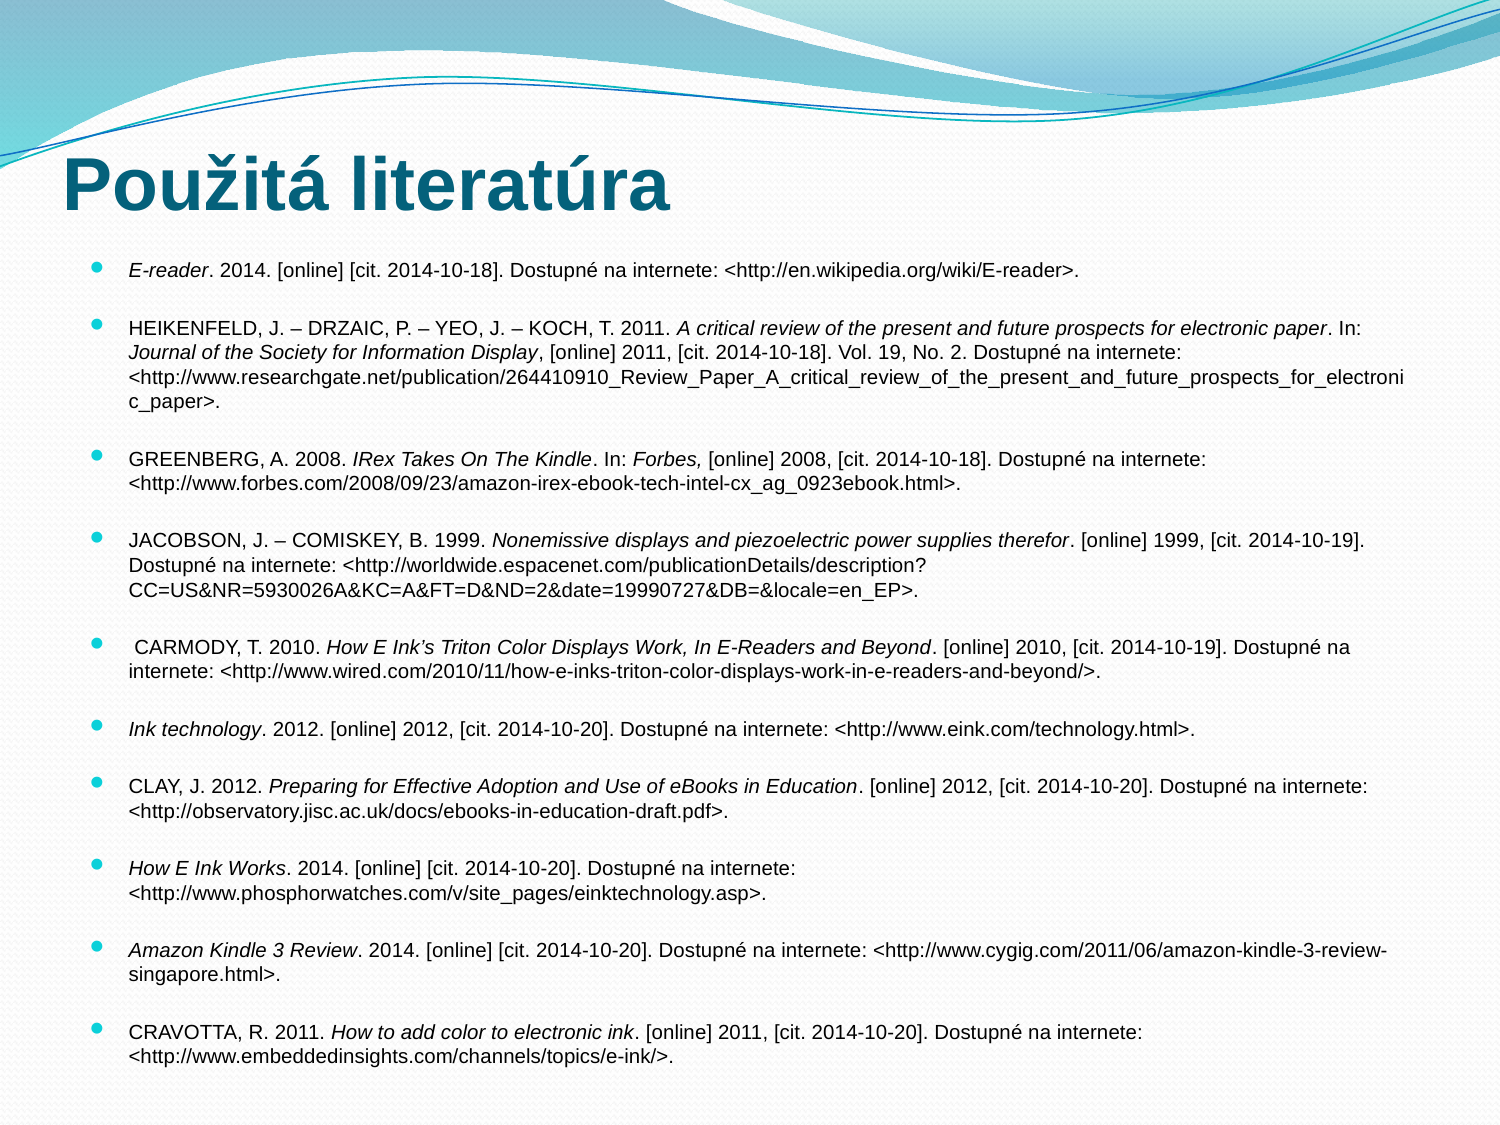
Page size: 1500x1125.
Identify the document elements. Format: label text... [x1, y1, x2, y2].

title Použitá literatúra [62, 37, 1413, 225]
list E-reader. 2014. [online] [cit. 2014-10-18]. Dostupné na internete: <http://en.wikipedia.org/wiki/E-reader>. HEIKENFELD, J. – DRZAIC, P. – YEO, J. – KOCH, T. 2011. A critical review of the present and future prospects for electronic paper. In: Journal of the Society for Information Display, [online] 2011, [cit. 2014-10-18]. Vol. 19, No. 2. Dostupné na internete: <http://www.researchgate.net/publication/264410910_Review_Paper_A_critical_review_of_the_present_and_future_prospects_for_electronic_paper>. GREENBERG, A. 2008. IRex Takes On The Kindle. In: Forbes, [online] 2008, [cit. 2014-10-18]. Dostupné na internete: <http://www.forbes.com/2008/09/23/amazon-irex-ebook-tech-intel-cx_ag_0923ebook.html>. JACOBSON, J. – COMISKEY, B. 1999. Nonemissive displays and piezoelectric power supplies therefor. [online] 1999, [cit. 2014-10-19]. Dostupné na internete: <http://worldwide.espacenet.com/publicationDetails/description?CC=US&NR=5930026A&KC=A&FT=D&ND=2&date=19990727&DB=&locale=en_EP>. CARMODY, T. 2010. How E Ink’s Triton Color Displays Work, In E-Readers and Beyond. [online] 2010, [cit. 2014-10-19]. Dostupné na internete: <http://www.wired.com/2010/11/how-e-inks-triton-color-displays-work-in-e-readers-and-beyond/>. Ink technology. 2012. [online] 2012, [cit. 2014-10-20]. Dostupné na internete: <http://www.eink.com/technology.html>. CLAY, J. 2012. Preparing for Effective Adoption and Use of eBooks in Education. [online] 2012, [cit. 2014-10-20]. Dostupné na internete: <http://observatory.jisc.ac.uk/docs/ebooks-in-education-draft.pdf>. How E Ink Works. 2014. [online] [cit. 2014-10-20]. Dostupné na internete: <http://www.phosphorwatches.com/v/site_pages/einktechnology.asp>. Amazon Kindle 3 Review. 2014. [online] [cit. 2014-10-20]. Dostupné na internete: <http://www.cygig.com/2011/06/amazon-kindle-3-review-singapore.html>. CRAVOTTA, R. 2011. How to add color to electronic ink. [online] 2011, [cit. 2014-10-20]. Dostupné na internete: <http://www.embeddedinsights.com/channels/topics/e-ink/>. [75, 249, 1425, 1088]
